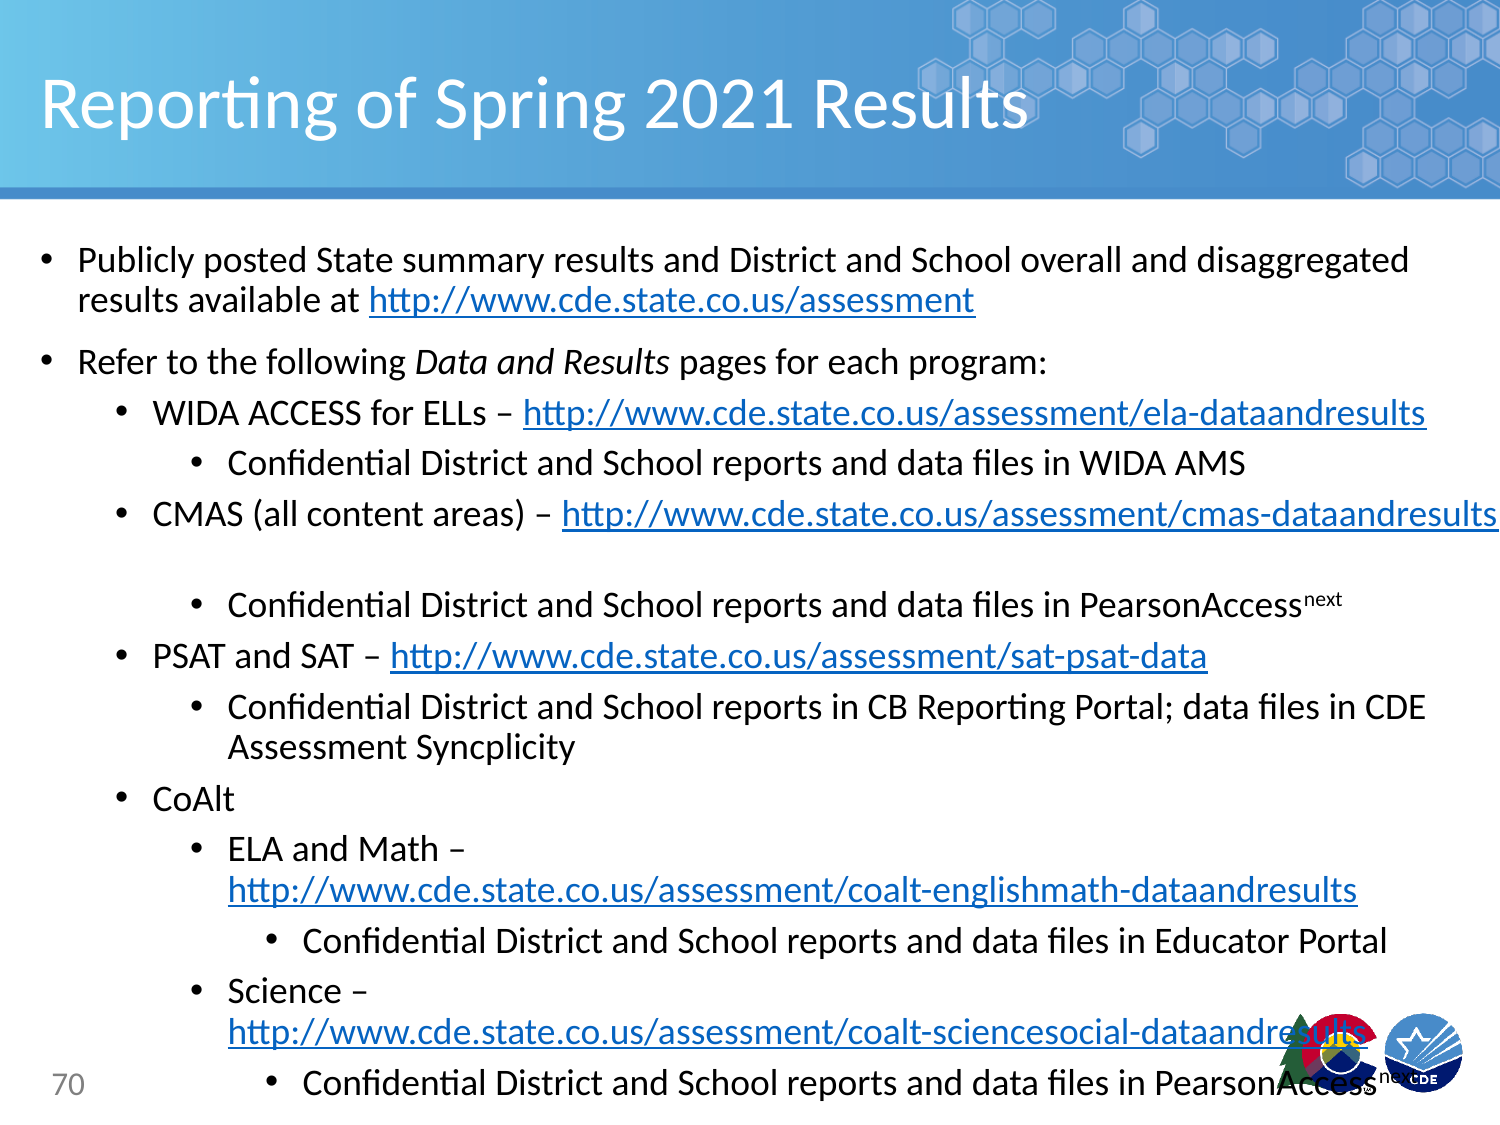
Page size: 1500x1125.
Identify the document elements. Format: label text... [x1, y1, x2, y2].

slide_number 70 [36, 1054, 375, 1115]
title Reporting of Spring 2021 Results [40, 41, 1397, 166]
picture [0, 0, 1500, 200]
list Publicly posted State summary results and District and School overall and disaggregated results available at http://www.cde.state.co.us/assessment Refer to the following Data and Results pages for each program: WIDA ACCESS for ELLs – http://www.cde.state.co.us/assessment/ela-dataandresults Confidential District and School reports and data files in WIDA AMS CMAS (all content areas) – http://www.cde.state.co.us/assessment/cmas-dataandresults Confidential District and School reports and data files in PearsonAccessnext PSAT and SAT – http://www.cde.state.co.us/assessment/sat-psat-data Confidential District and School reports in CB Reporting Portal; data files in CDE Assessment Syncplicity CoAlt ELA and Math – http://www.cde.state.co.us/assessment/coalt-englishmath-dataandresults Confidential District and School reports and data files in Educator Portal Science – http://www.cde.state.co.us/assessment/coalt-sciencesocial-dataandresults Confidential District and School reports and data files in PearsonAccessnext [40, 239, 1500, 1066]
picture [1275, 1066, 1463, 1093]
